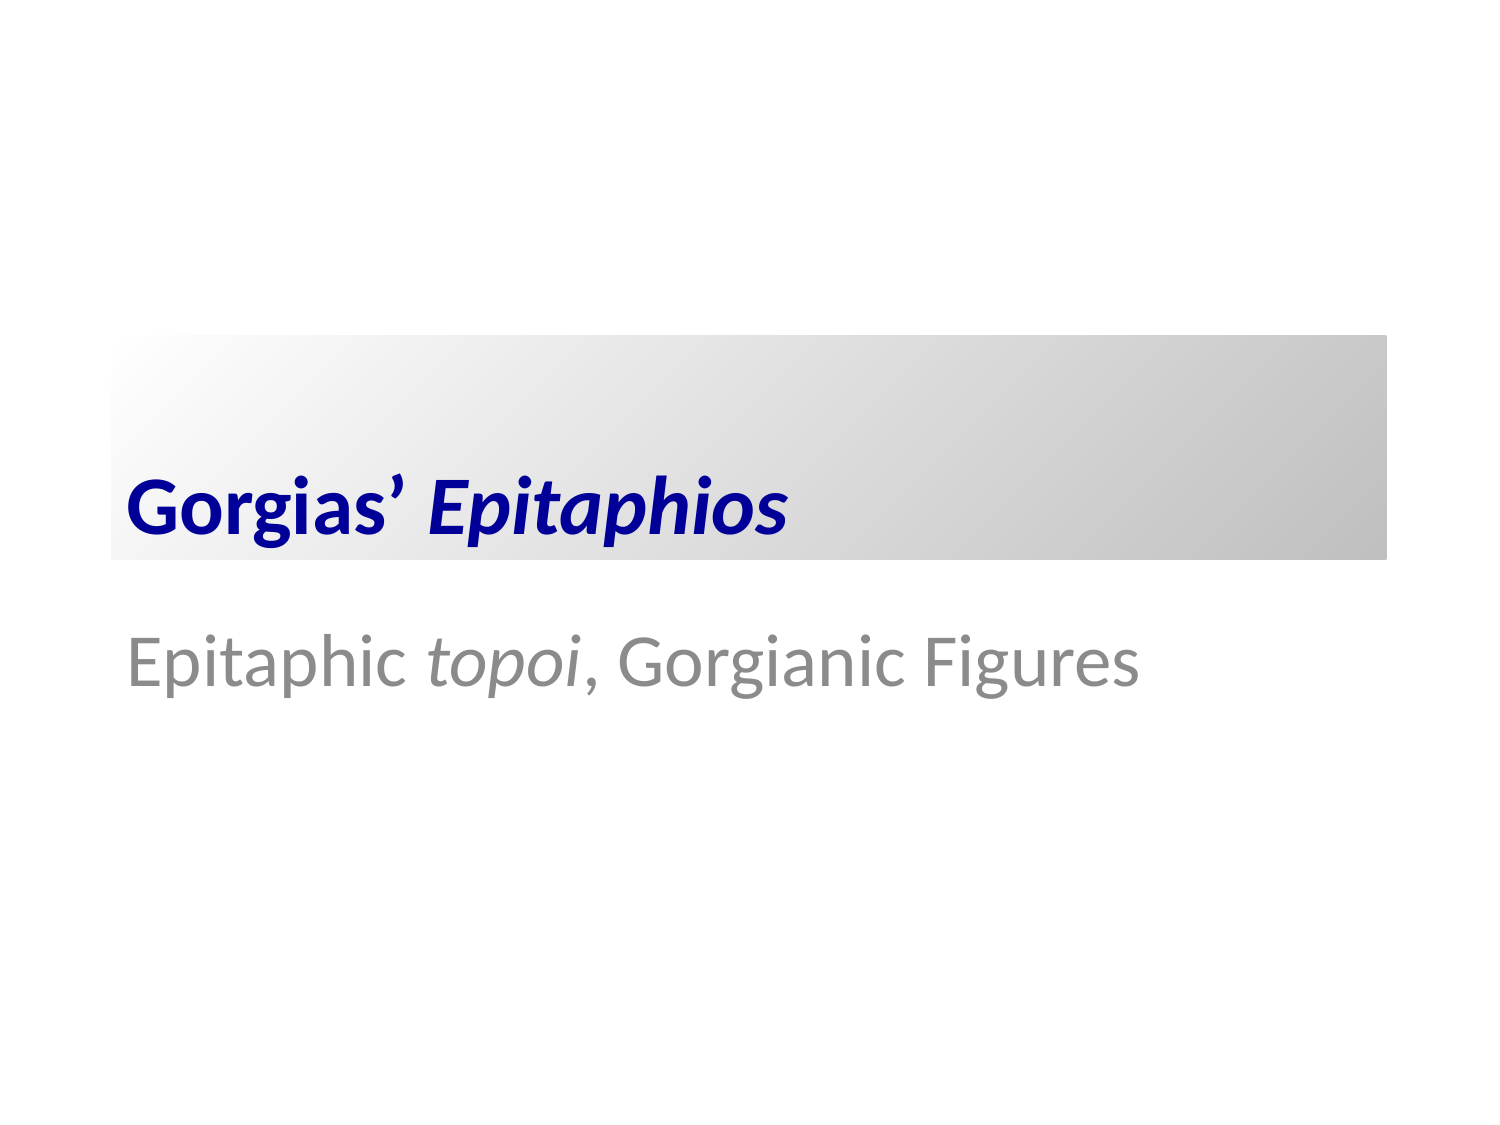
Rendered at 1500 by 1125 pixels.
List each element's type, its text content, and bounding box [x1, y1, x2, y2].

list Epitaphic topoi, Gorgianic Figures [111, 603, 1387, 850]
title Gorgias’ Epitaphios [111, 335, 1387, 560]
